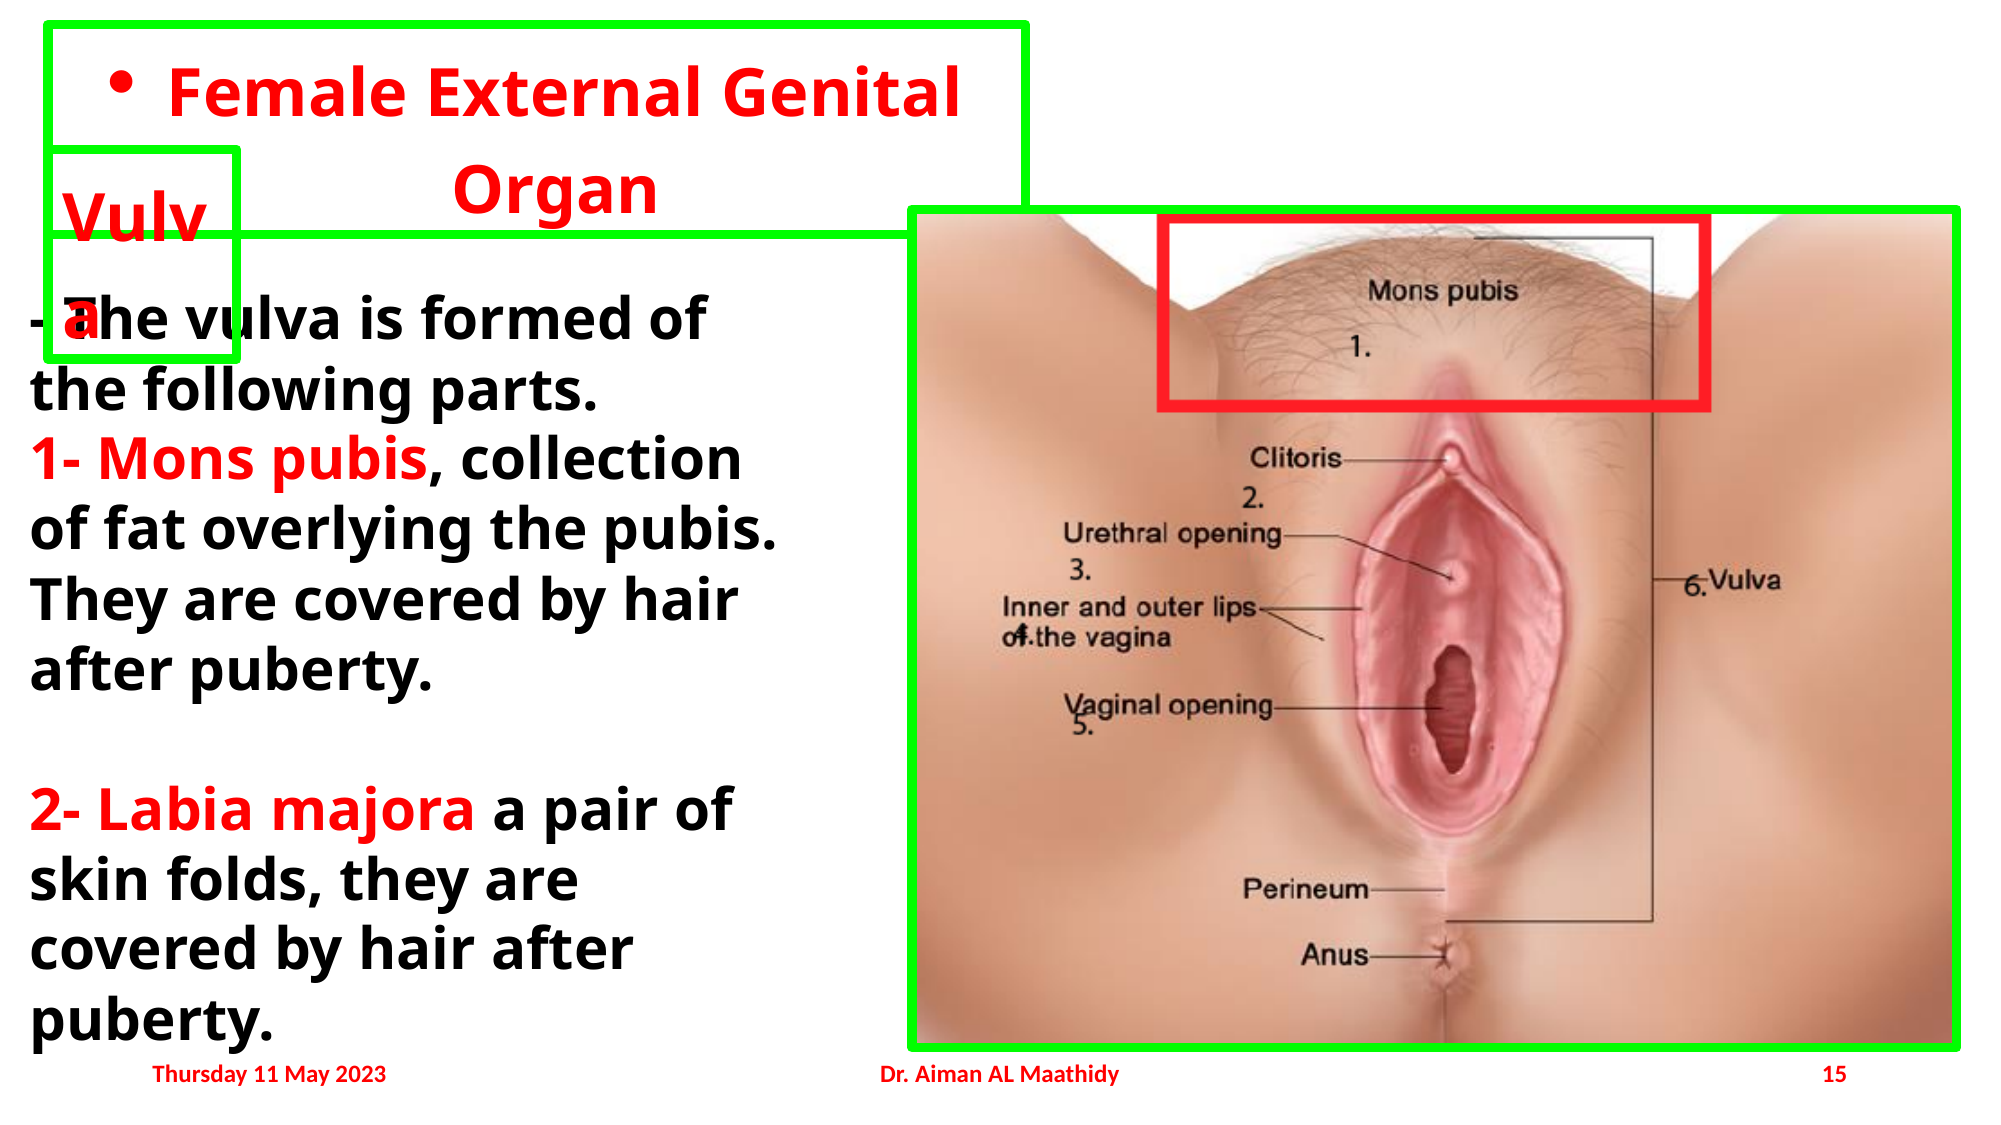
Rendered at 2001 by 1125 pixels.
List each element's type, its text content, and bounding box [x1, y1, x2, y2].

text_box Female External Genital Organ [47, 24, 1026, 235]
footer Dr. Aiman AL Maathidy [662, 1042, 1338, 1103]
text_box Vulva [47, 149, 237, 360]
picture [916, 213, 1952, 1043]
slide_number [137, 1059, 588, 1103]
slide_number 15 [1412, 1052, 1863, 1103]
text_box - The vulva is formed of the following parts. 1- Mons pubis, collection of fat overlying the pubis. They are covered by hair after puberty. 2- Labia majora a pair of skin folds, they are covered by hair after puberty. [15, 274, 798, 1059]
